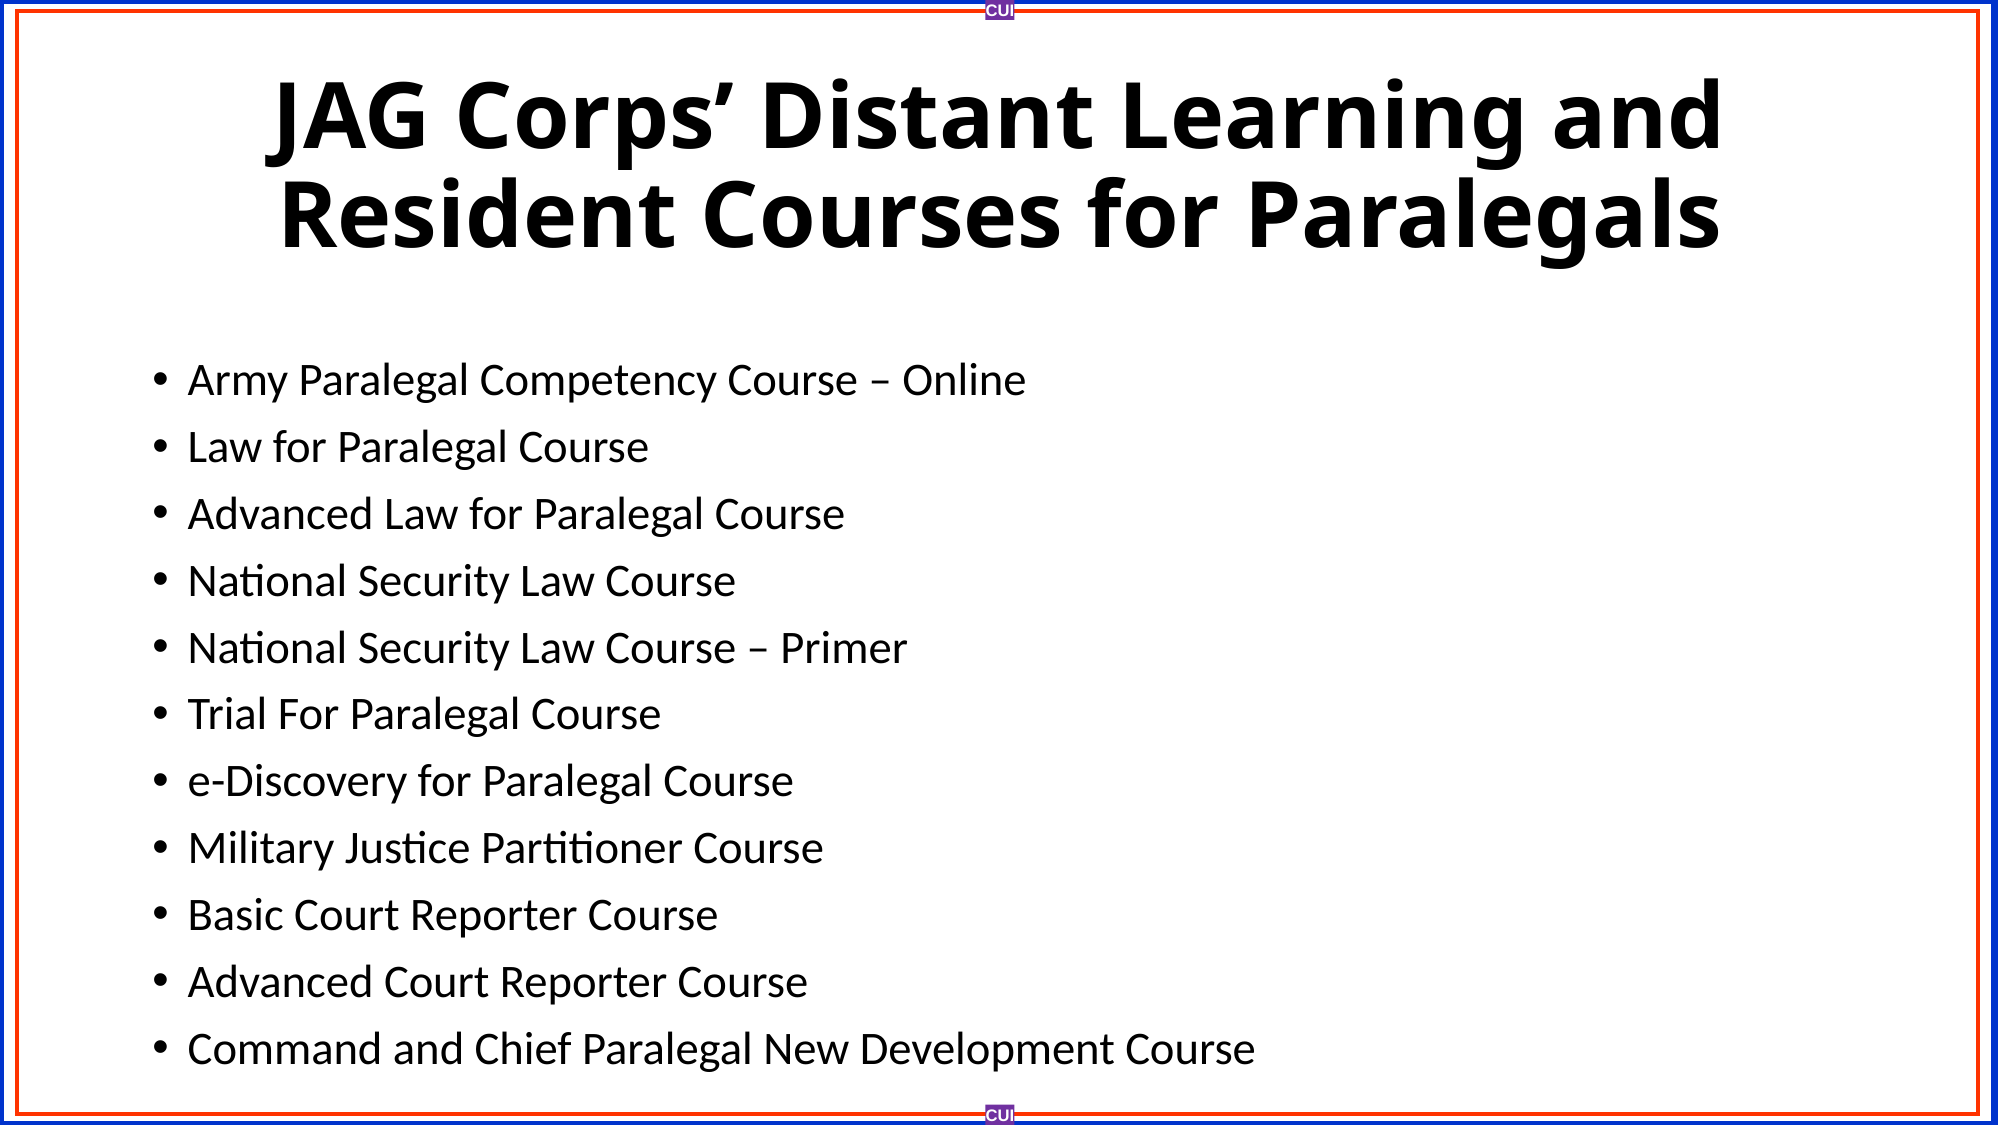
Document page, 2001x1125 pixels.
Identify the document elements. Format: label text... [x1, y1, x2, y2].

list Army Paralegal Competency Course – Online Law for Paralegal Course Advanced Law for Paralegal Course National Security Law Course National Security Law Course – Primer Trial For Paralegal Course e-Discovery for Paralegal Course Military Justice Partitioner Course Basic Court Reporter Course Advanced Court Reporter Course Command and Chief Paralegal New Development Course [137, 348, 1863, 1087]
title JAG Corps’ Distant Learning and Resident Courses for Paralegals [137, 59, 1863, 278]
